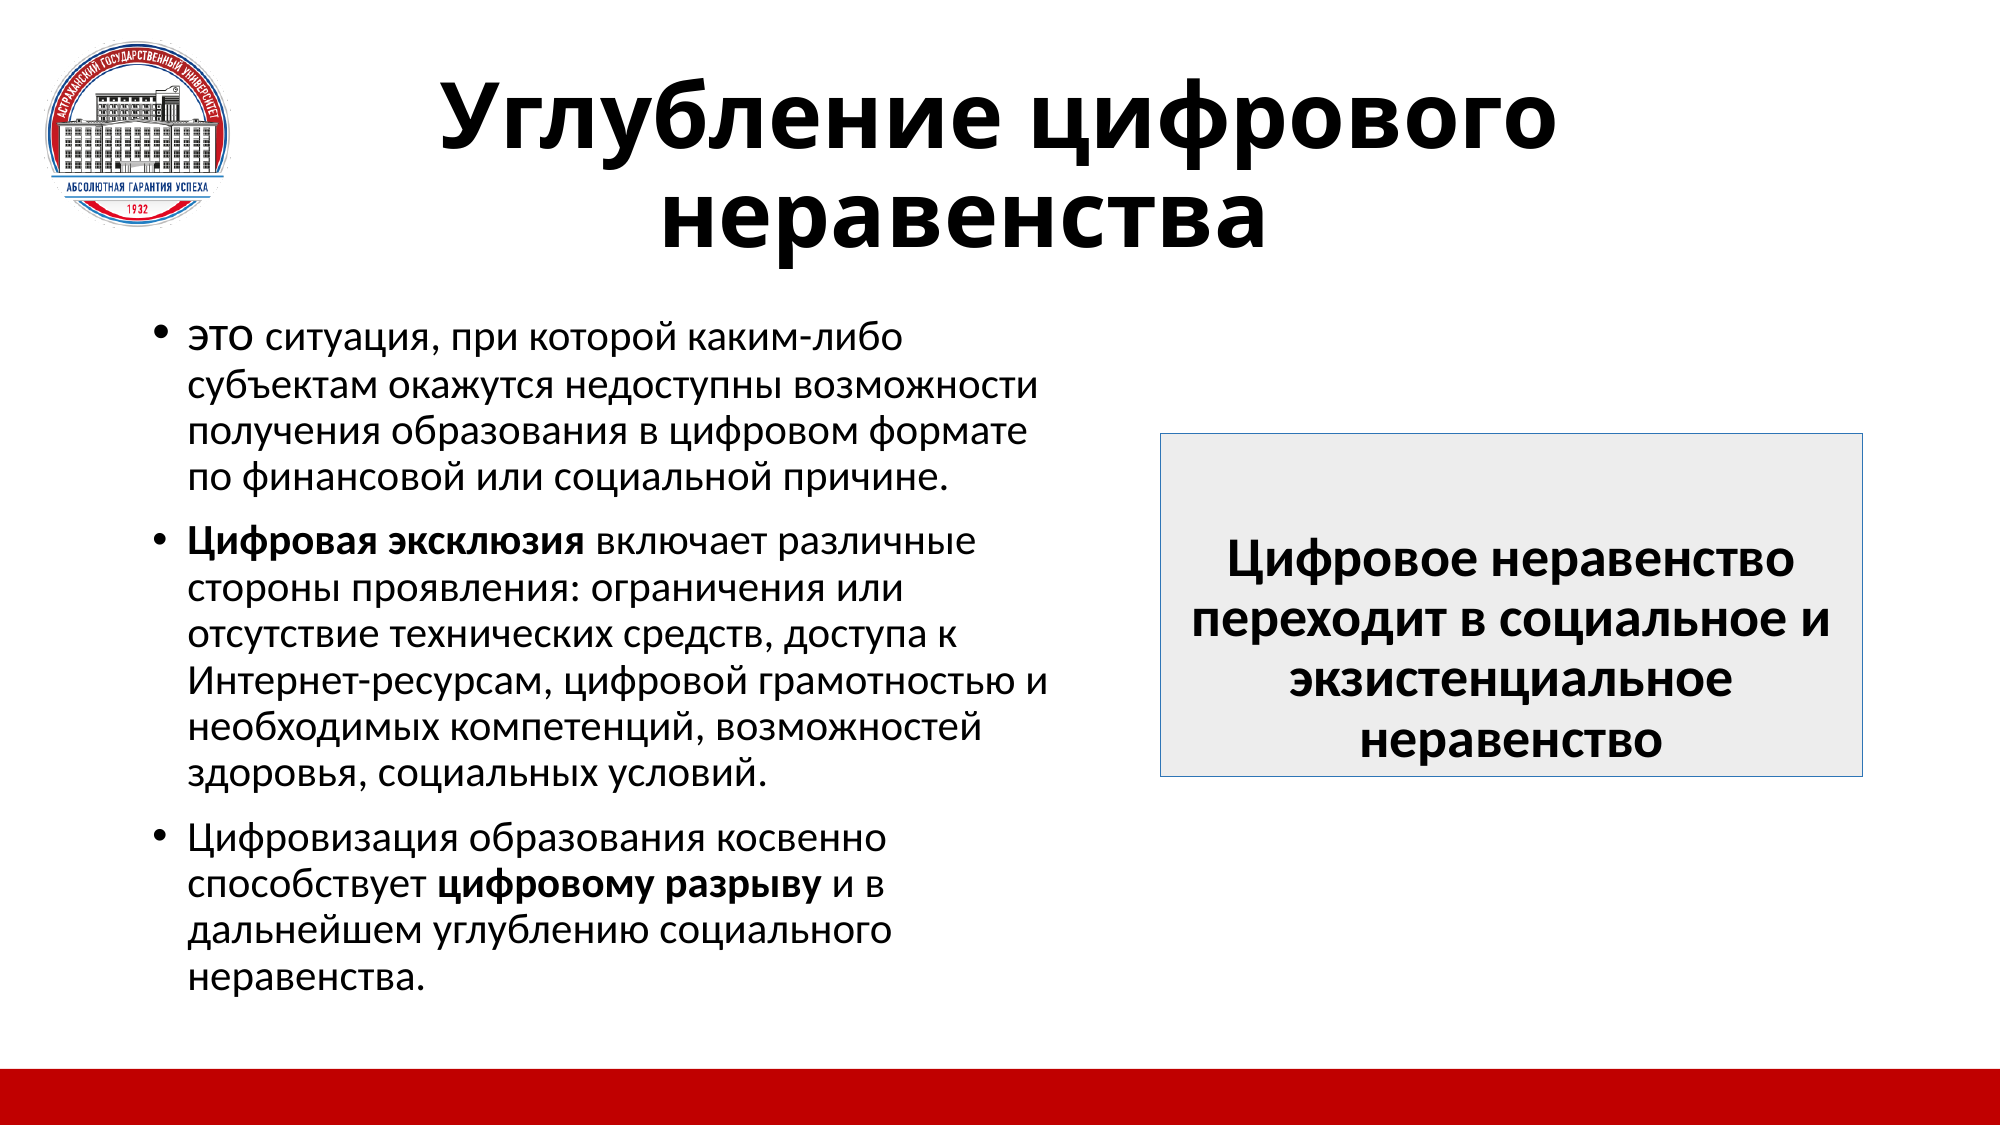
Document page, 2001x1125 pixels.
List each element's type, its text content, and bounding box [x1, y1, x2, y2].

picture [40, 37, 234, 231]
title Углубление цифрового неравенства [137, 59, 1863, 278]
list Цифровое неравенство переходит в социальное и экзистенциальное неравенство [1160, 433, 1863, 777]
text_box [0, 1068, 2000, 1125]
list это ситуация, при которой каким-либо субъектам окажутся недоступны возможности получения образования в цифровом формате по финансовой или социальной причине. Цифровая эксклюзия включает различные стороны проявления: ограничения или отсутствие технических средств, доступа к Интернет-ресурсам, цифровой грамотностью и необходимых компетенций, возможностей здоровья, социальных условий. Цифровизация образования косвенно способствует цифровому разрыву и в дальнейшем углублению социального неравенства. [137, 299, 1089, 1014]
